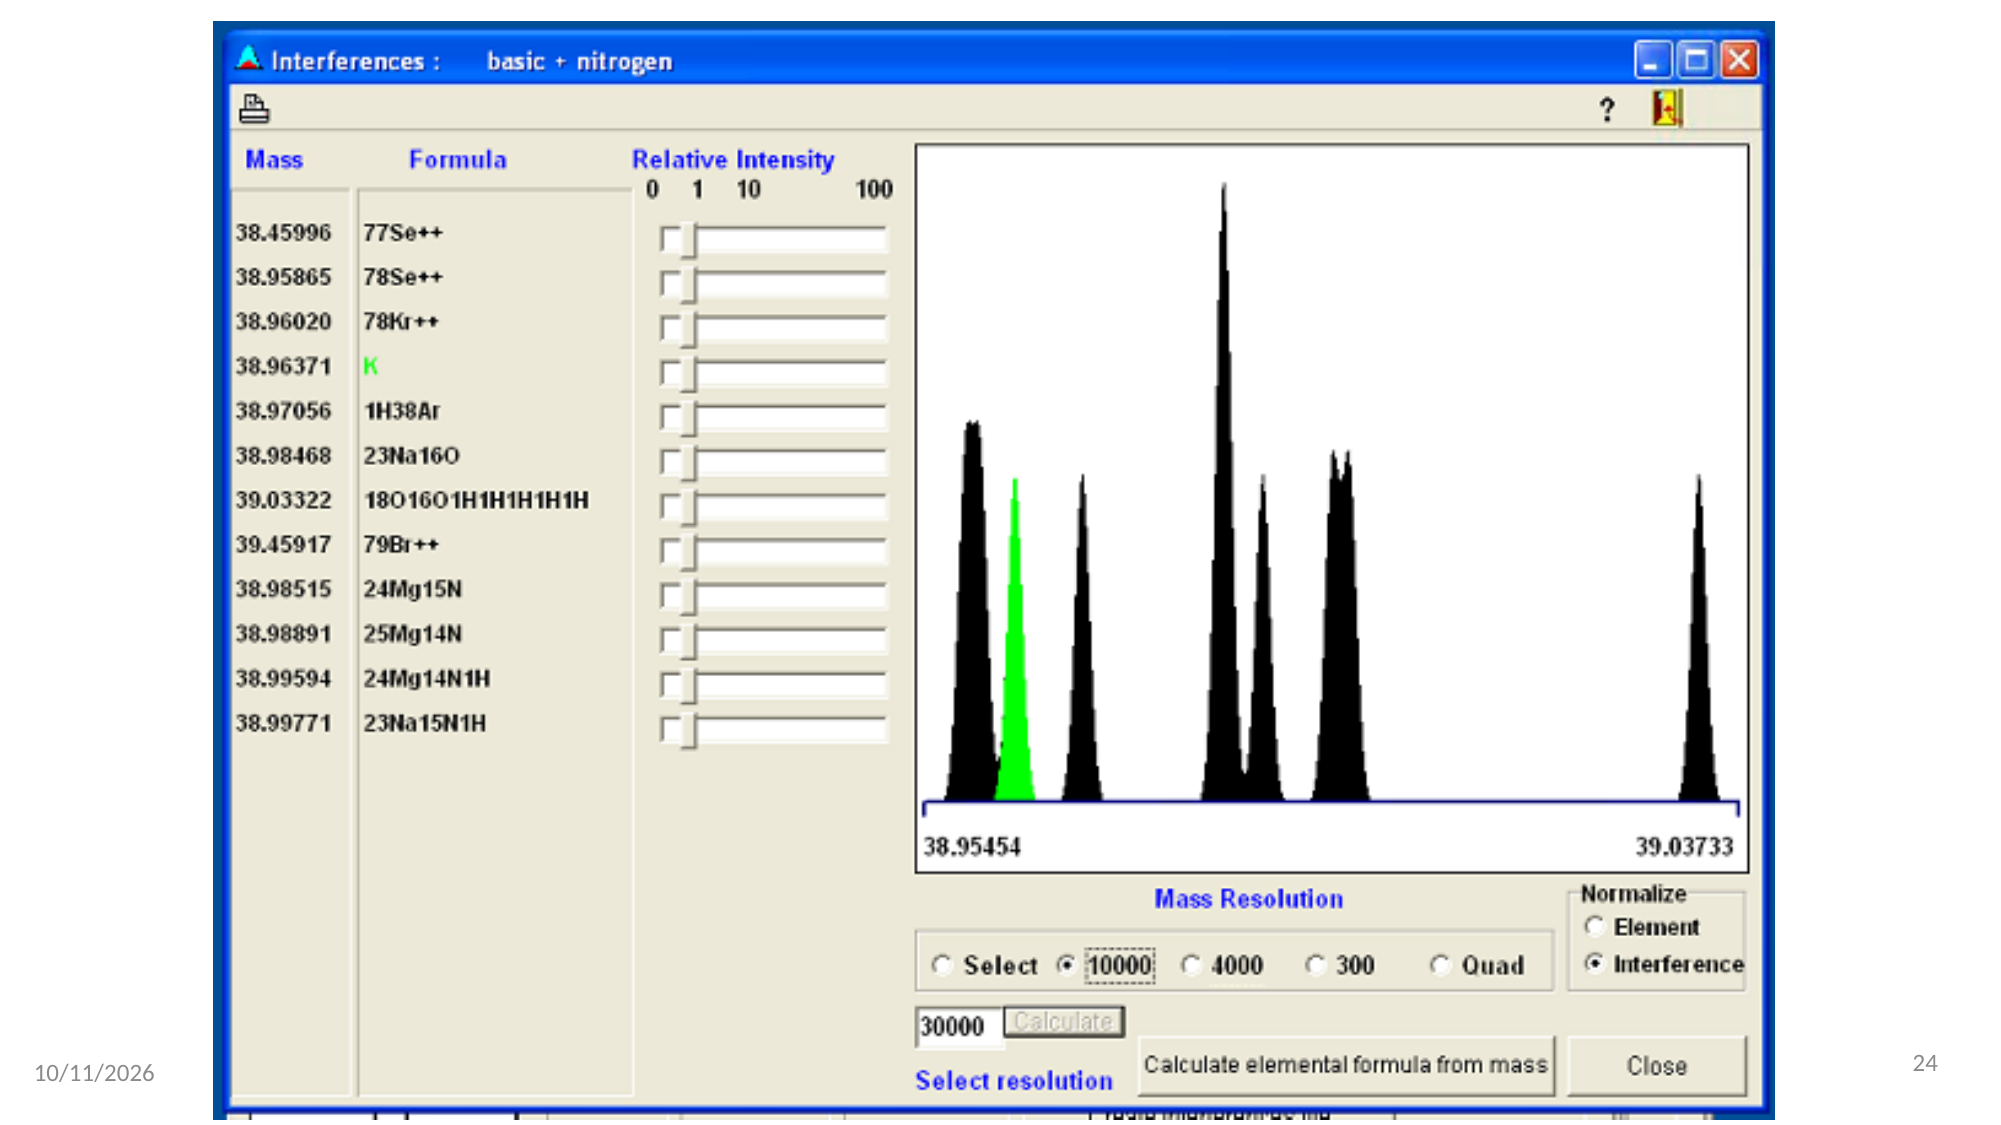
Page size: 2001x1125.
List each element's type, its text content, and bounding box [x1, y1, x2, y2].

slide_number 24 [1775, 1022, 1954, 1101]
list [213, 20, 1775, 1120]
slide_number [18, 1032, 213, 1111]
